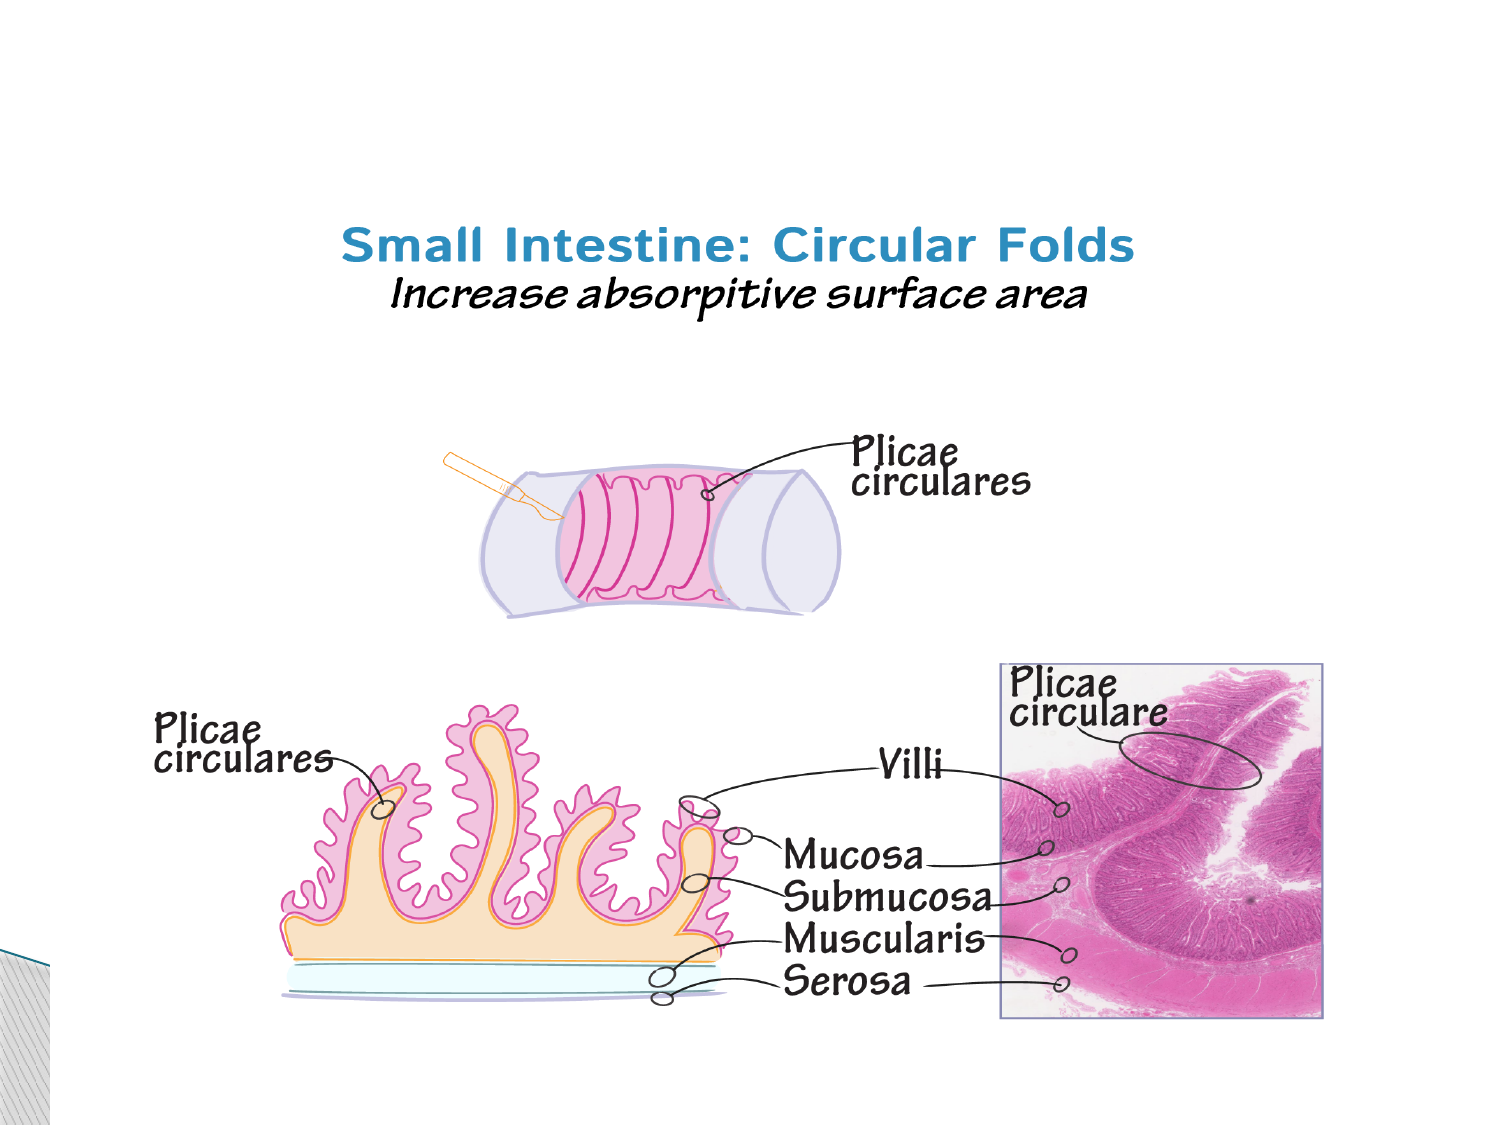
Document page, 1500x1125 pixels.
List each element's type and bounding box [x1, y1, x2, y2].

picture [49, 25, 1426, 1125]
